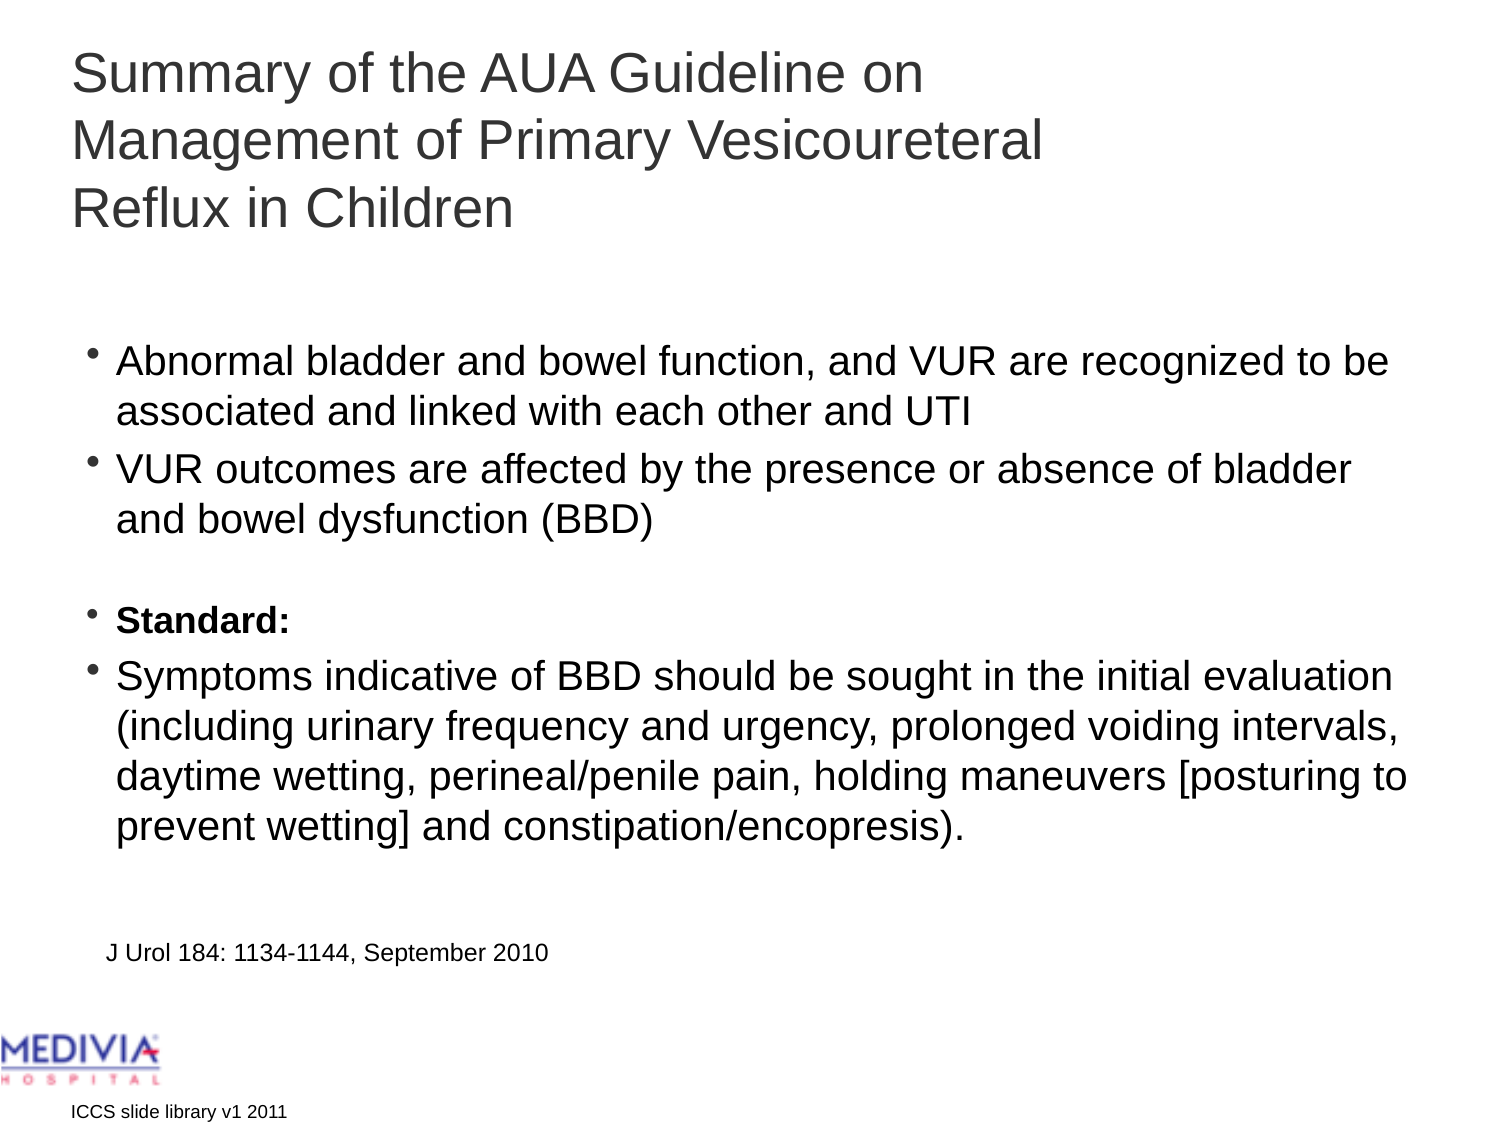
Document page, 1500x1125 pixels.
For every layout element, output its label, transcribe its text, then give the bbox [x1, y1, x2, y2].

title Summary of the AUA Guideline on Management of Primary Vesicoureteral Reflux in Children [71, 35, 1443, 191]
footer ICCS slide library v1 2011 [55, 1092, 531, 1119]
text_box J Urol 184: 1134-1144, September 2010 [91, 928, 786, 974]
list Abnormal bladder and bowel function, and VUR are recognized to be associated and linked with each other and UTI VUR outcomes are affected by the presence or absence of bladder and bowel dysfunction (BBD) Standard: Symptoms indicative of BBD should be sought in the initial evaluation (including urinary frequency and urgency, prolonged voiding intervals, daytime wetting, perineal/penile pain, holding maneuvers [posturing to prevent wetting] and constipation/encopresis). [71, 325, 1443, 868]
